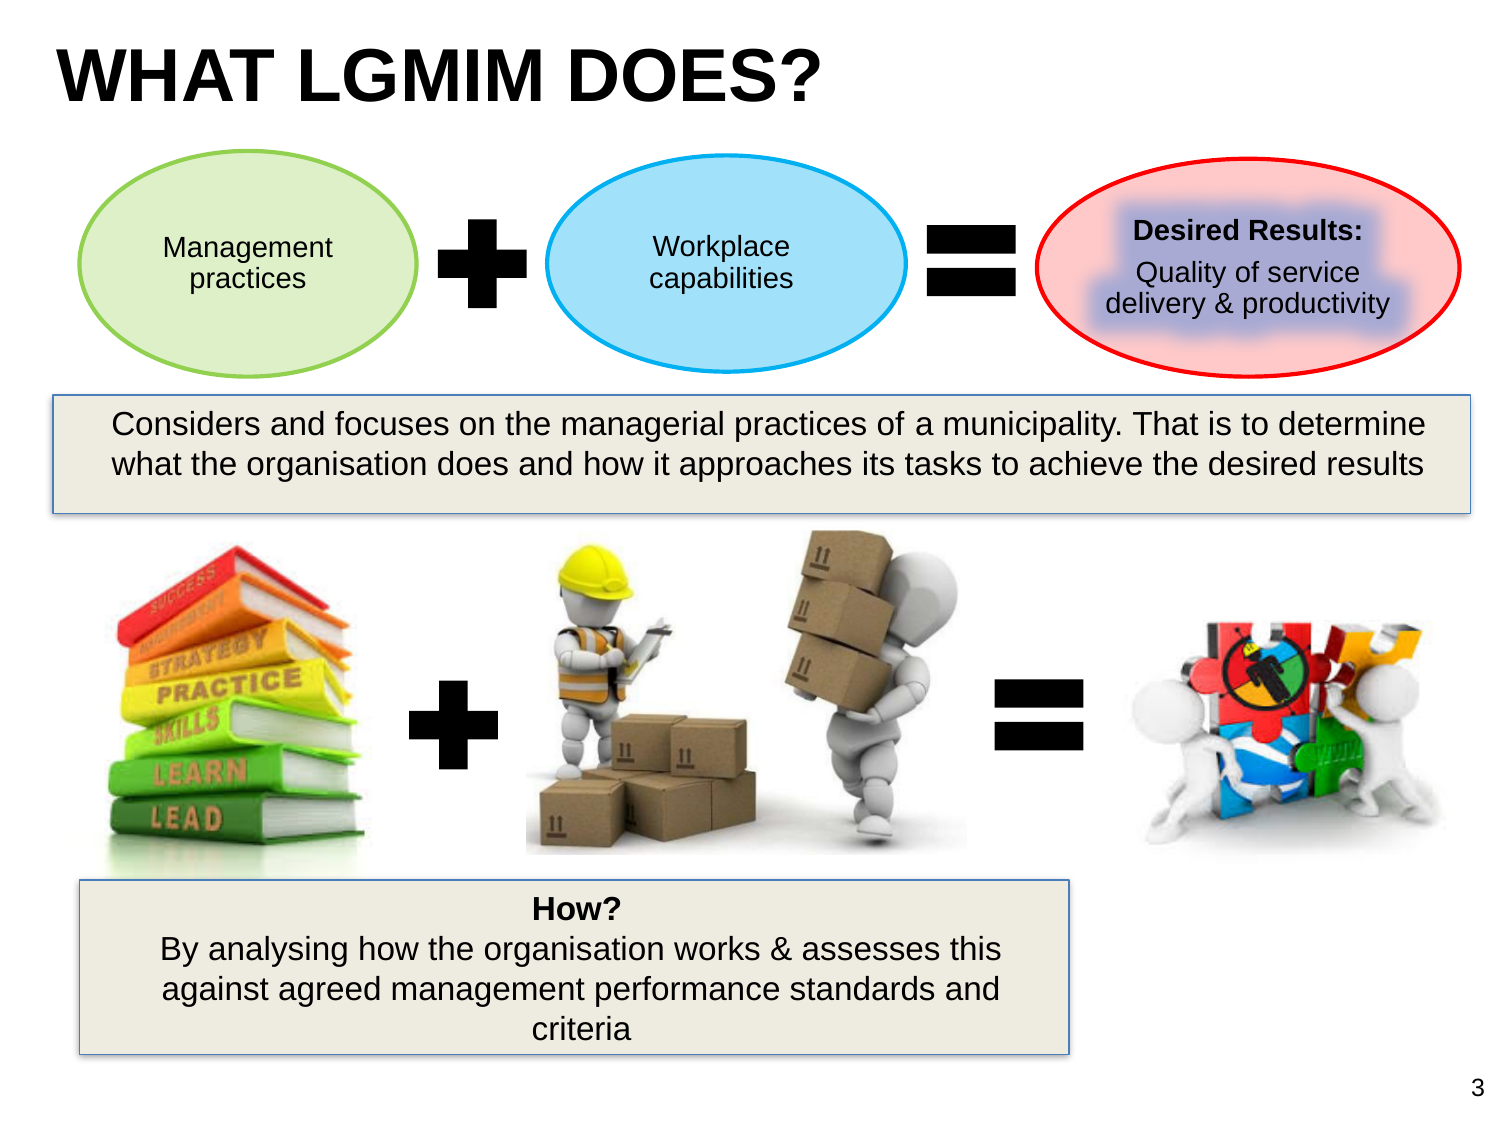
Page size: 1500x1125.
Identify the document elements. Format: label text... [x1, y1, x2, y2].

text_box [978, 654, 1100, 776]
slide_number 3 [1387, 1053, 1500, 1120]
picture [526, 513, 967, 855]
picture [16, 513, 454, 902]
text_box Considers and focuses on the managerial practices of a municipality. That is to determine what the organisation does and how it approaches its tasks to achieve the desired results [52, 394, 1471, 514]
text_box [421, 203, 541, 325]
text_box [53, 42, 1400, 386]
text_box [392, 664, 514, 786]
text_box How? By analysing how the organisation works & assesses this against agreed management performance standards and criteria [79, 879, 1070, 1055]
title WHAT LGMIM DOES? [41, 29, 1471, 114]
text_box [1036, 158, 1460, 377]
picture [1122, 571, 1460, 879]
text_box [79, 150, 417, 377]
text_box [910, 200, 1031, 322]
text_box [546, 155, 907, 372]
